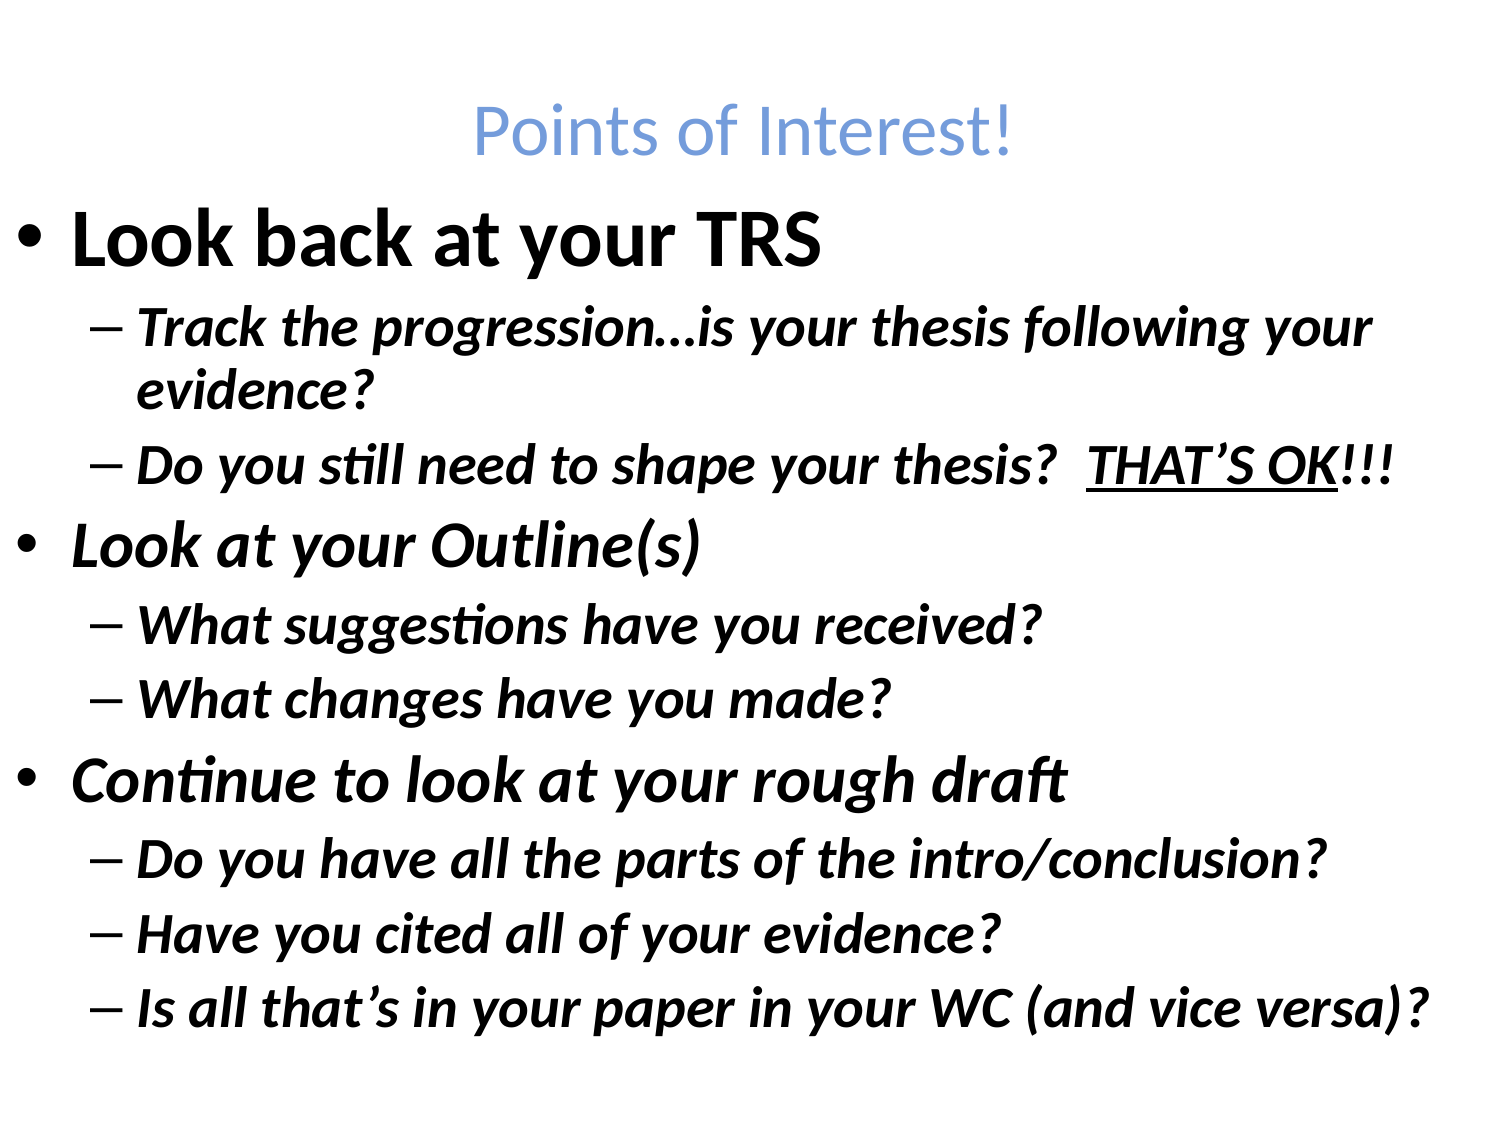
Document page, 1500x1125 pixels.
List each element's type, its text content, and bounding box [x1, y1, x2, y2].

list Look back at your TRS Track the progression…is your thesis following your evidence? Do you still need to shape your thesis? THAT’S OK!!! Look at your Outline(s) What suggestions have you received? What changes have you made? Continue to look at your rough draft Do you have all the parts of the intro/conclusion? Have you cited all of your evidence? Is all that’s in your paper in your WC (and vice versa)? [0, 187, 1500, 1088]
title Points of Interest! [0, 37, 1410, 187]
